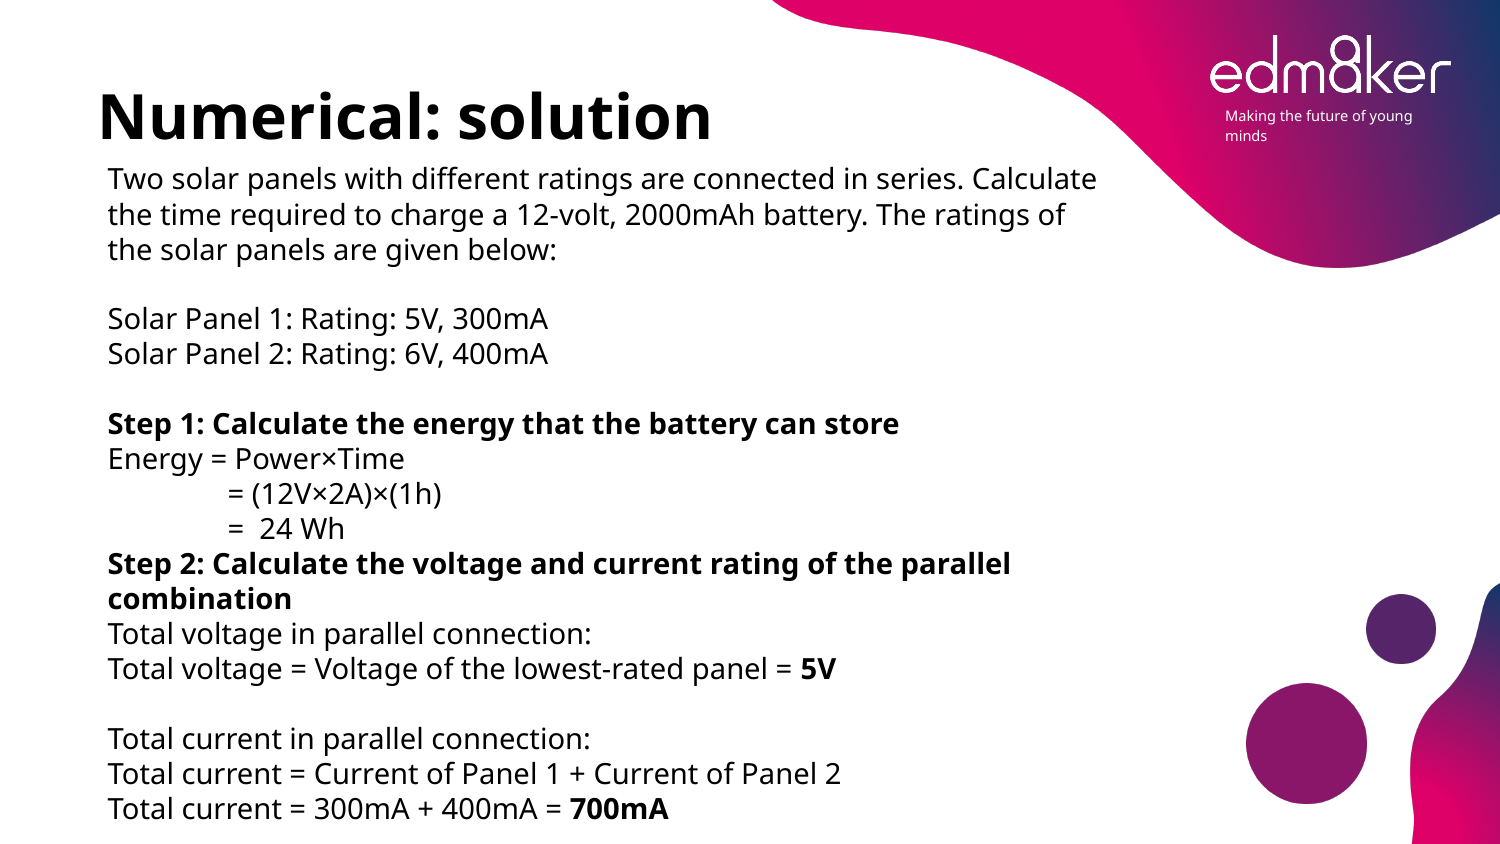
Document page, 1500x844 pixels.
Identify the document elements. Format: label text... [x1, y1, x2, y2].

title Numerical: solution [82, 61, 899, 190]
picture [1366, 560, 1500, 844]
picture [752, 0, 1500, 268]
text_box Two solar panels with different ratings are connected in series. Calculate the time required to charge a 12-volt, 2000mAh battery. The ratings of the solar panels are given below: Solar Panel 1: Rating: 5V, 300mA Solar Panel 2: Rating: 6V, 400mA Step 1: Calculate the energy that the battery can store Energy = Power×Time = (12V×2A)×(1h) = 24 Wh Step 2: Calculate the voltage and current rating of the parallel combination Total voltage in parallel connection: Total voltage = Voltage of the lowest-rated panel = 5V Total current in parallel connection: Total current = Current of Panel 1 + Current of Panel 2 Total current = 300mA + 400mA = 700mA [92, 153, 1118, 833]
picture [1246, 683, 1367, 804]
